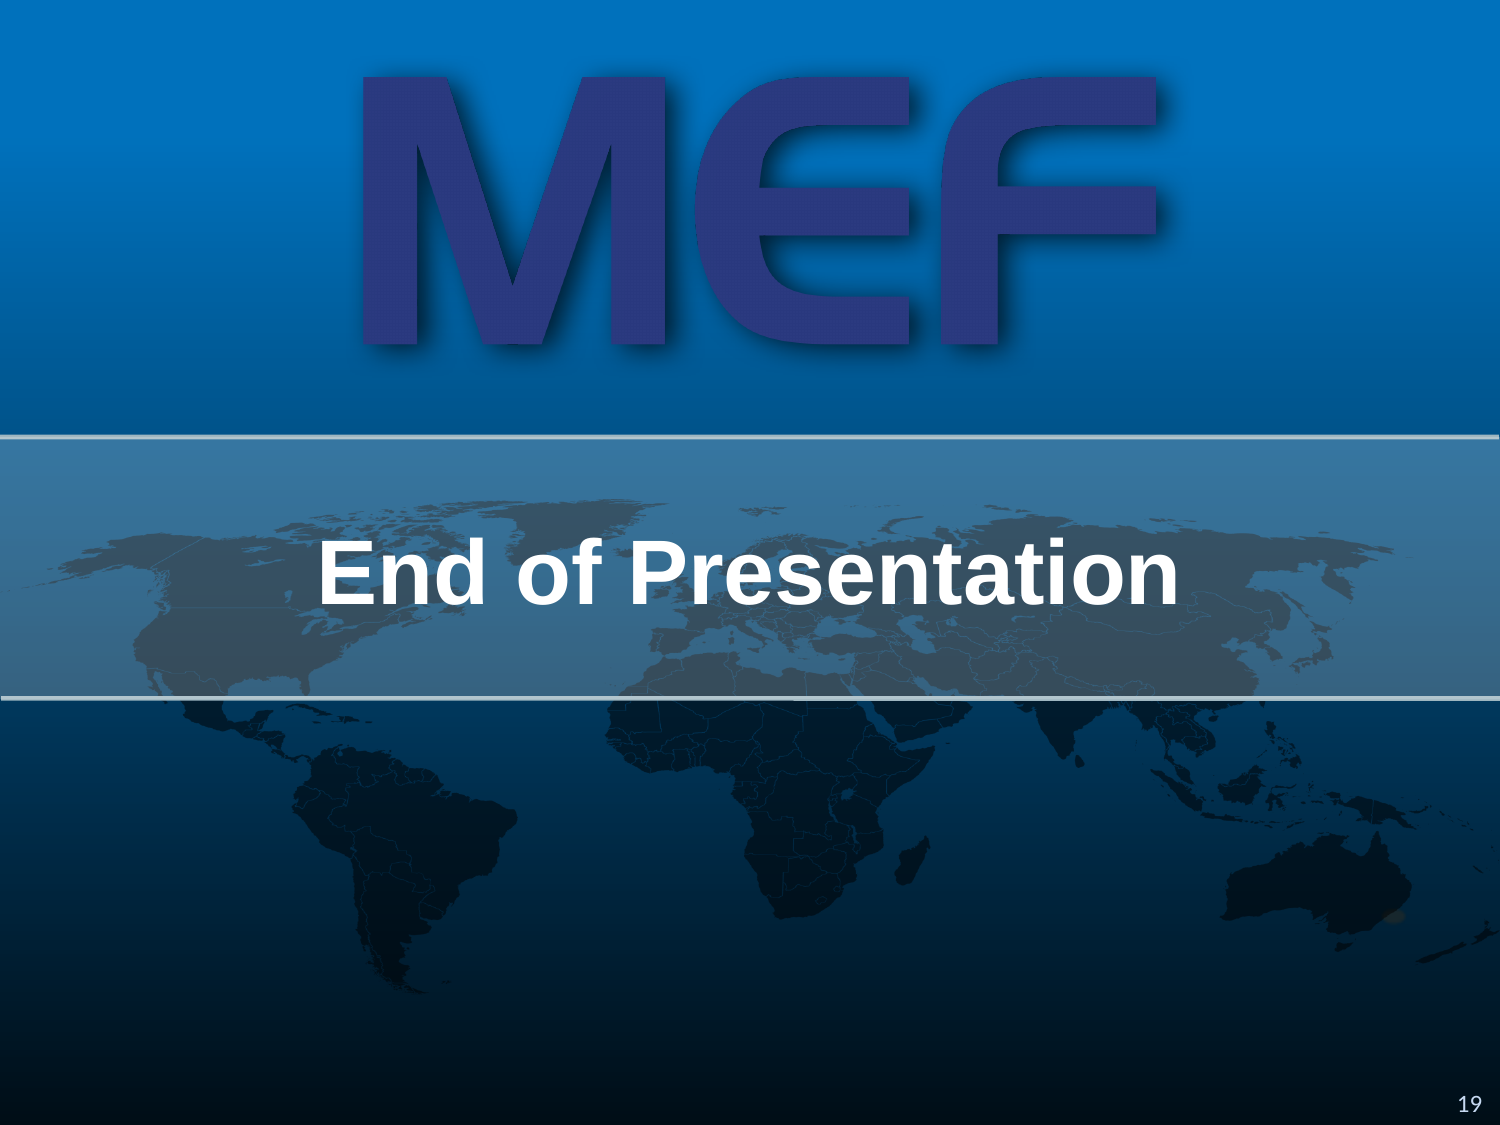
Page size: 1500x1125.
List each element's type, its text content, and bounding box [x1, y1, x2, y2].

picture [0, 700, 1500, 1125]
picture [0, 0, 1500, 436]
title End of Presentation [0, 436, 1500, 699]
